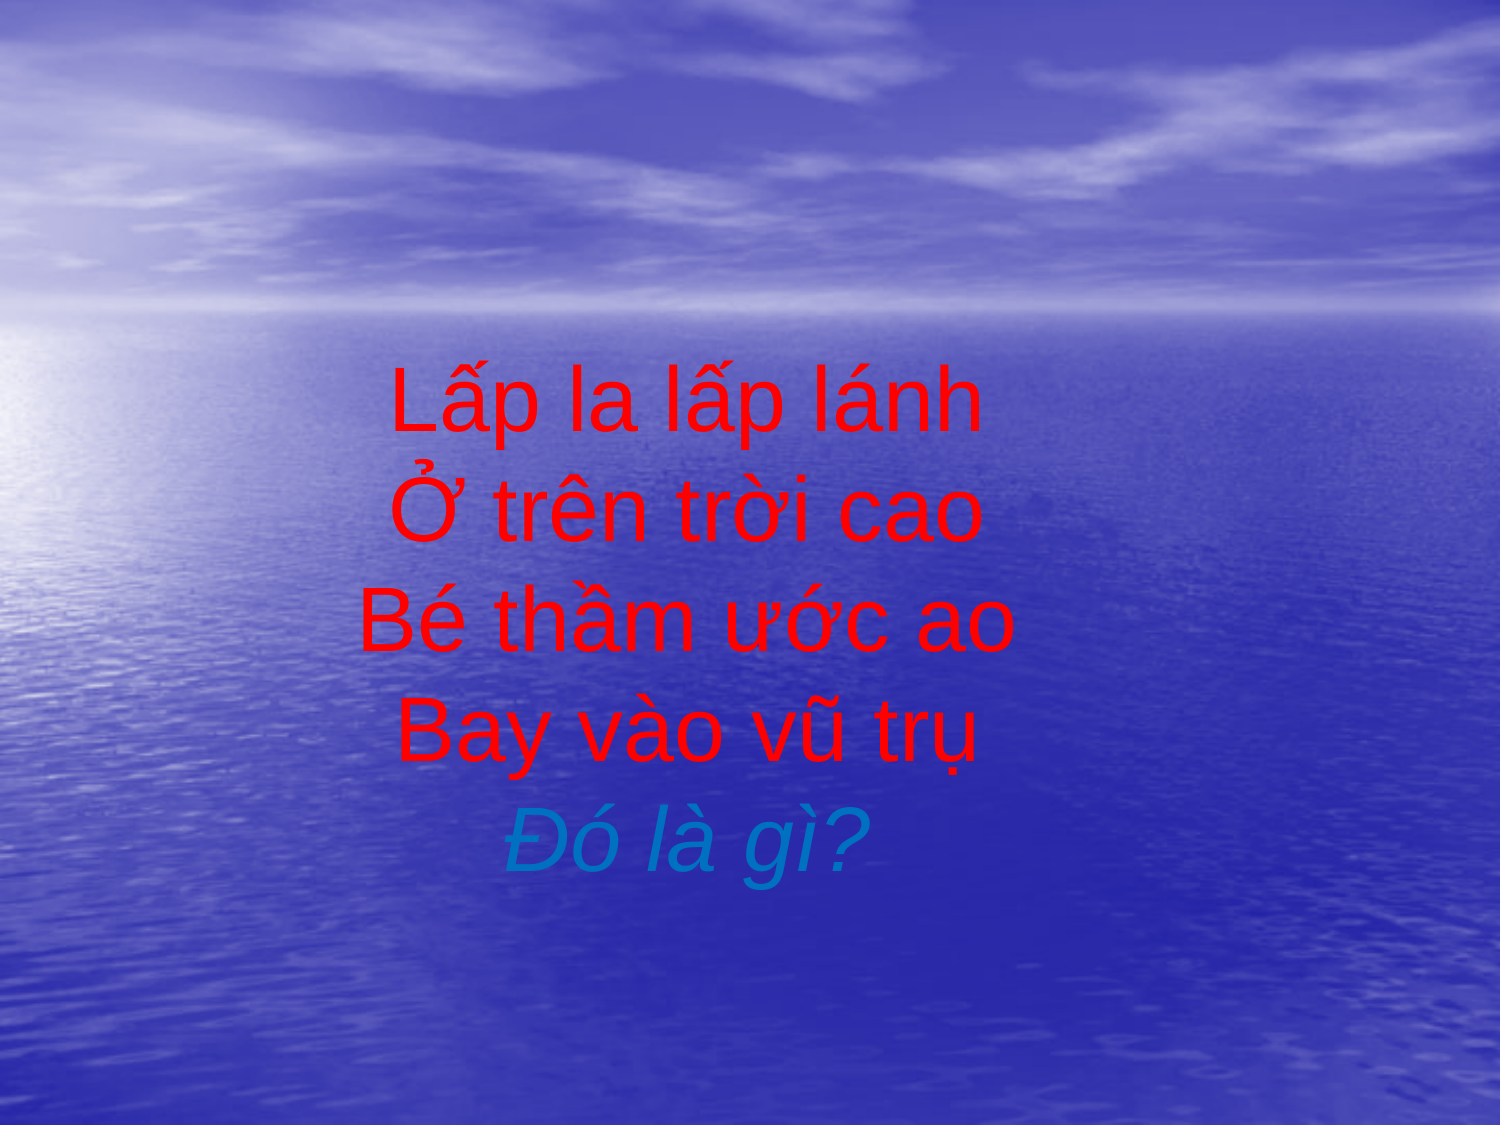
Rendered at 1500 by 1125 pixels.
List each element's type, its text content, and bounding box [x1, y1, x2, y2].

text_box Lấp la lấp lánh Ở trên trời cao Bé thầm ước ao Bay vào vũ trụ Đó là gì? [312, 287, 1063, 897]
